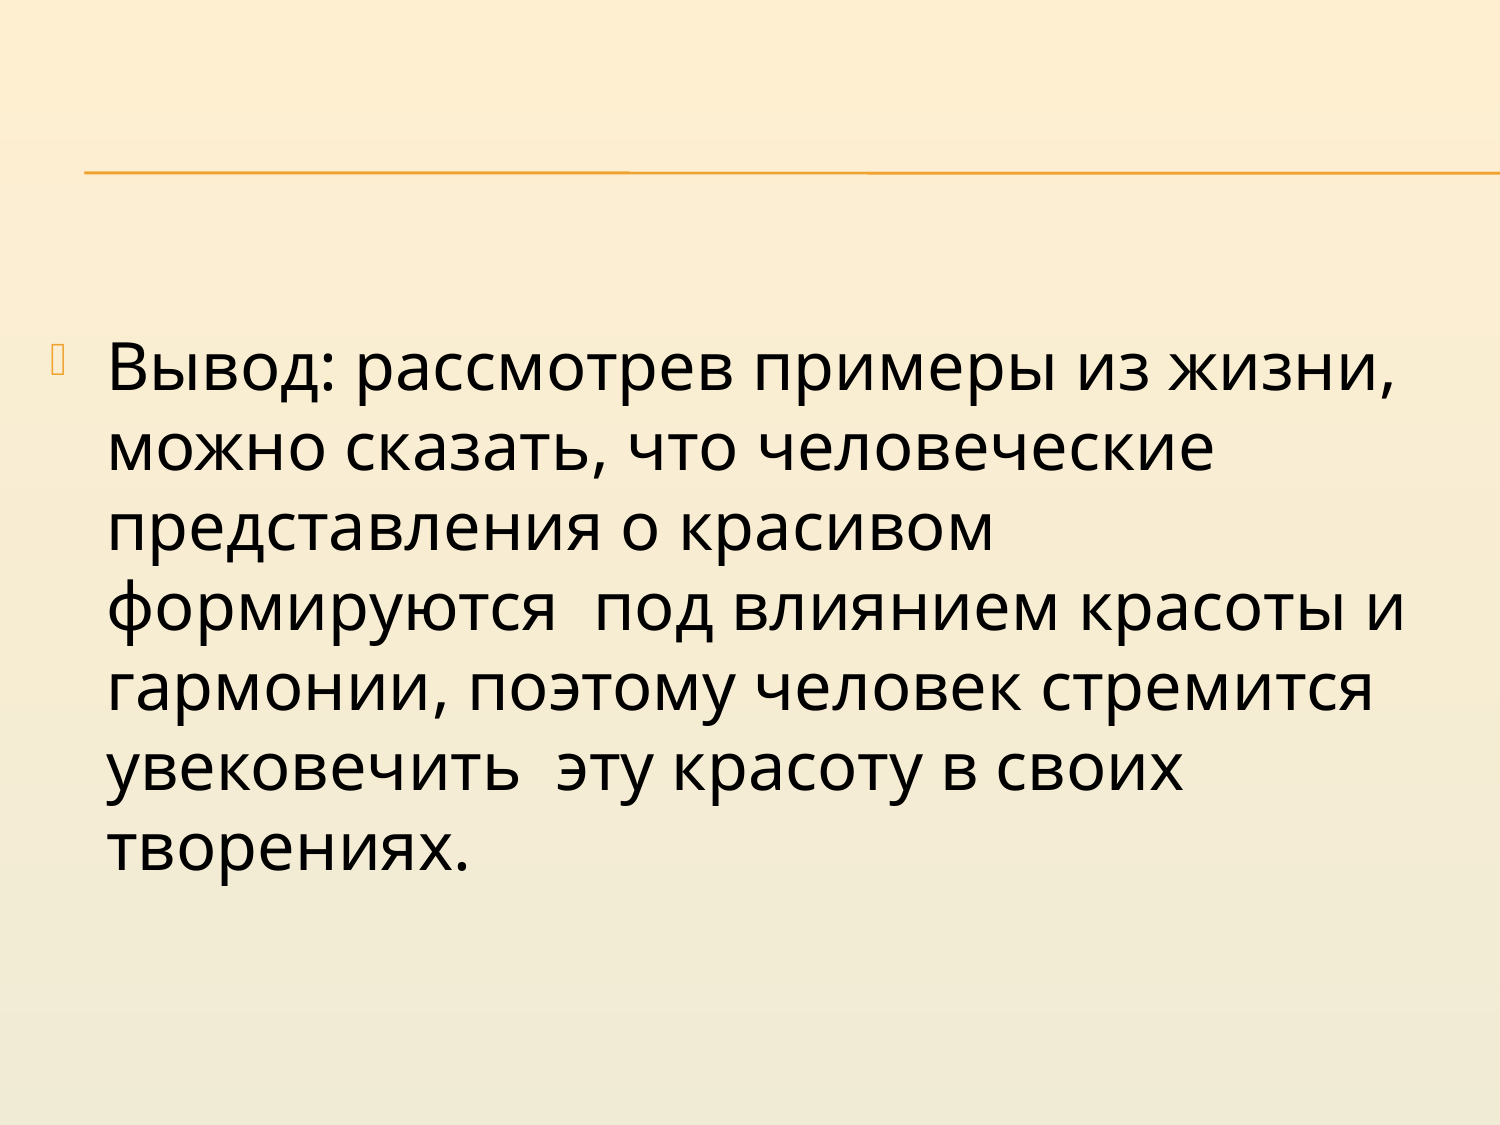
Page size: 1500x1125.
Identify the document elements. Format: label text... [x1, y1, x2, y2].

list Вывод: рассмотрев примеры из жизни, можно сказать, что человеческие представления о красивом формируются под влиянием красоты и гармонии, поэтому человек стремится увековечить эту красоту в своих творениях. [35, 316, 1461, 1059]
